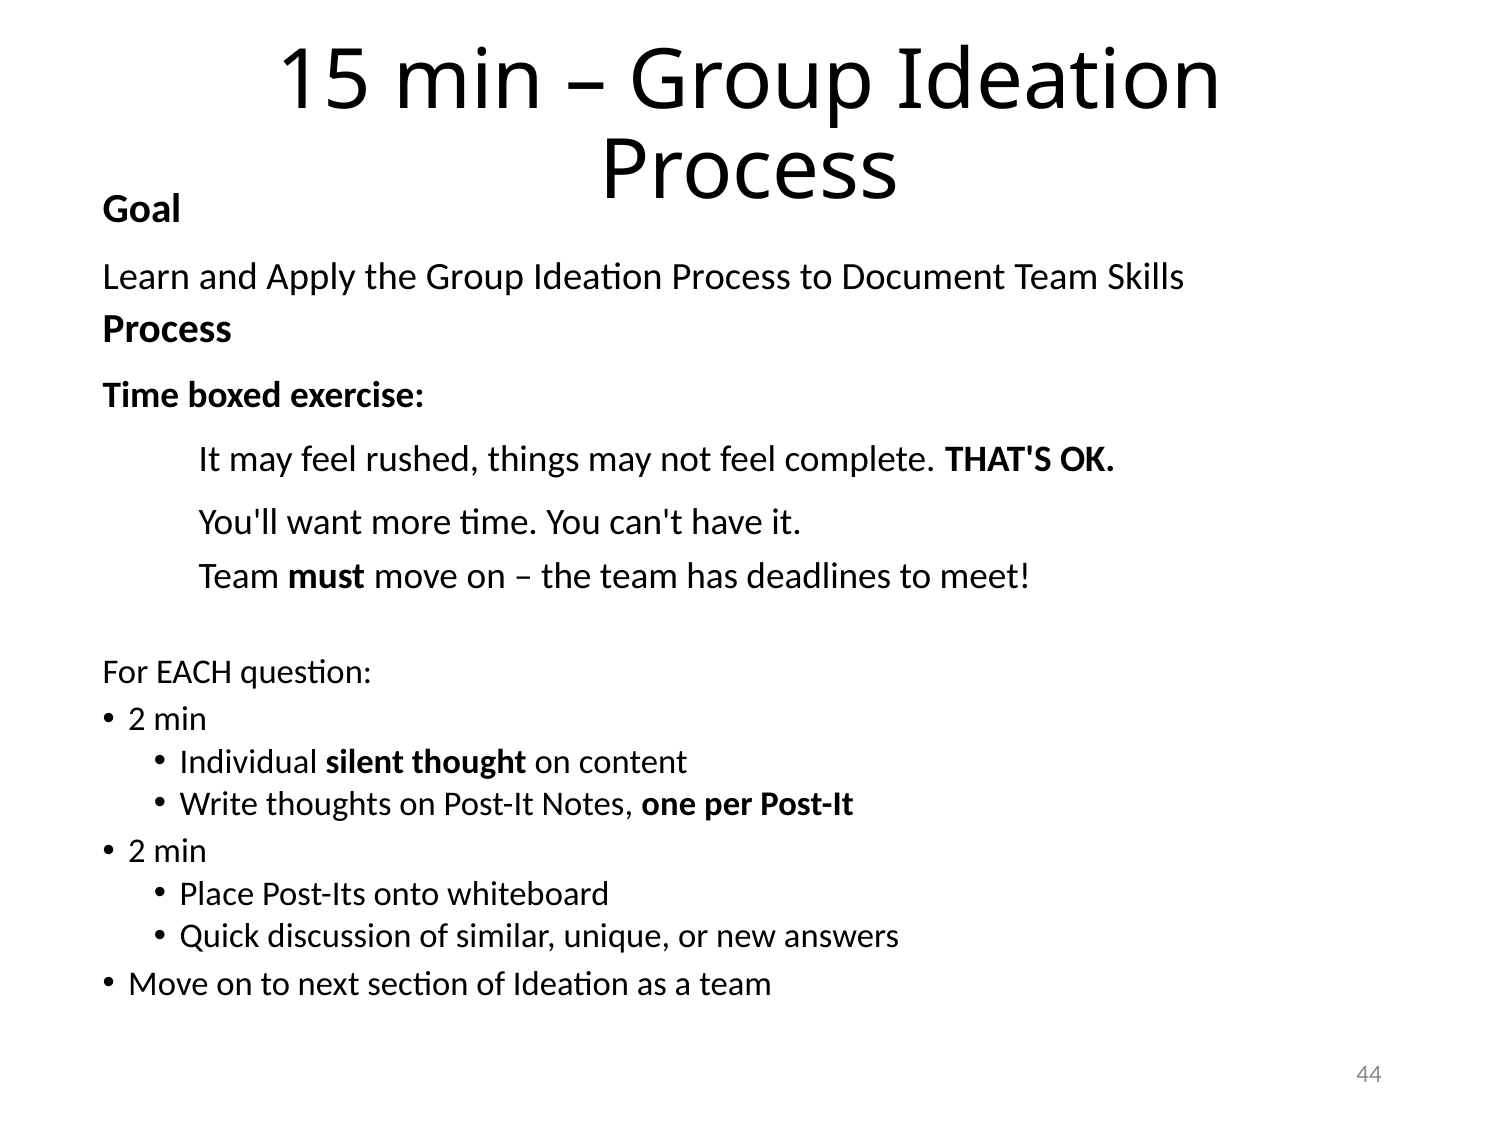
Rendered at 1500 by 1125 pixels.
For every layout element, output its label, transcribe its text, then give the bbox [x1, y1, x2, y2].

title 15 min – Group Ideation Process [103, 17, 1397, 179]
text_box [104, 624, 1122, 1018]
list Goal Learn and Apply the Group Ideation Process to Document Team Skills Process Time boxed exercise: It may feel rushed, things may not feel complete. THAT'S OK. You'll want more time. You can't have it. Team must move on – the team has deadlines to meet! For EACH question: 2 min Individual silent thought on content Write thoughts on Post-It Notes, one per Post-It 2 min Place Post-Its onto whiteboard Quick discussion of similar, unique, or new answers Move on to next section of Ideation as a team [87, 179, 1438, 1018]
slide_number 44 [1059, 1042, 1397, 1103]
